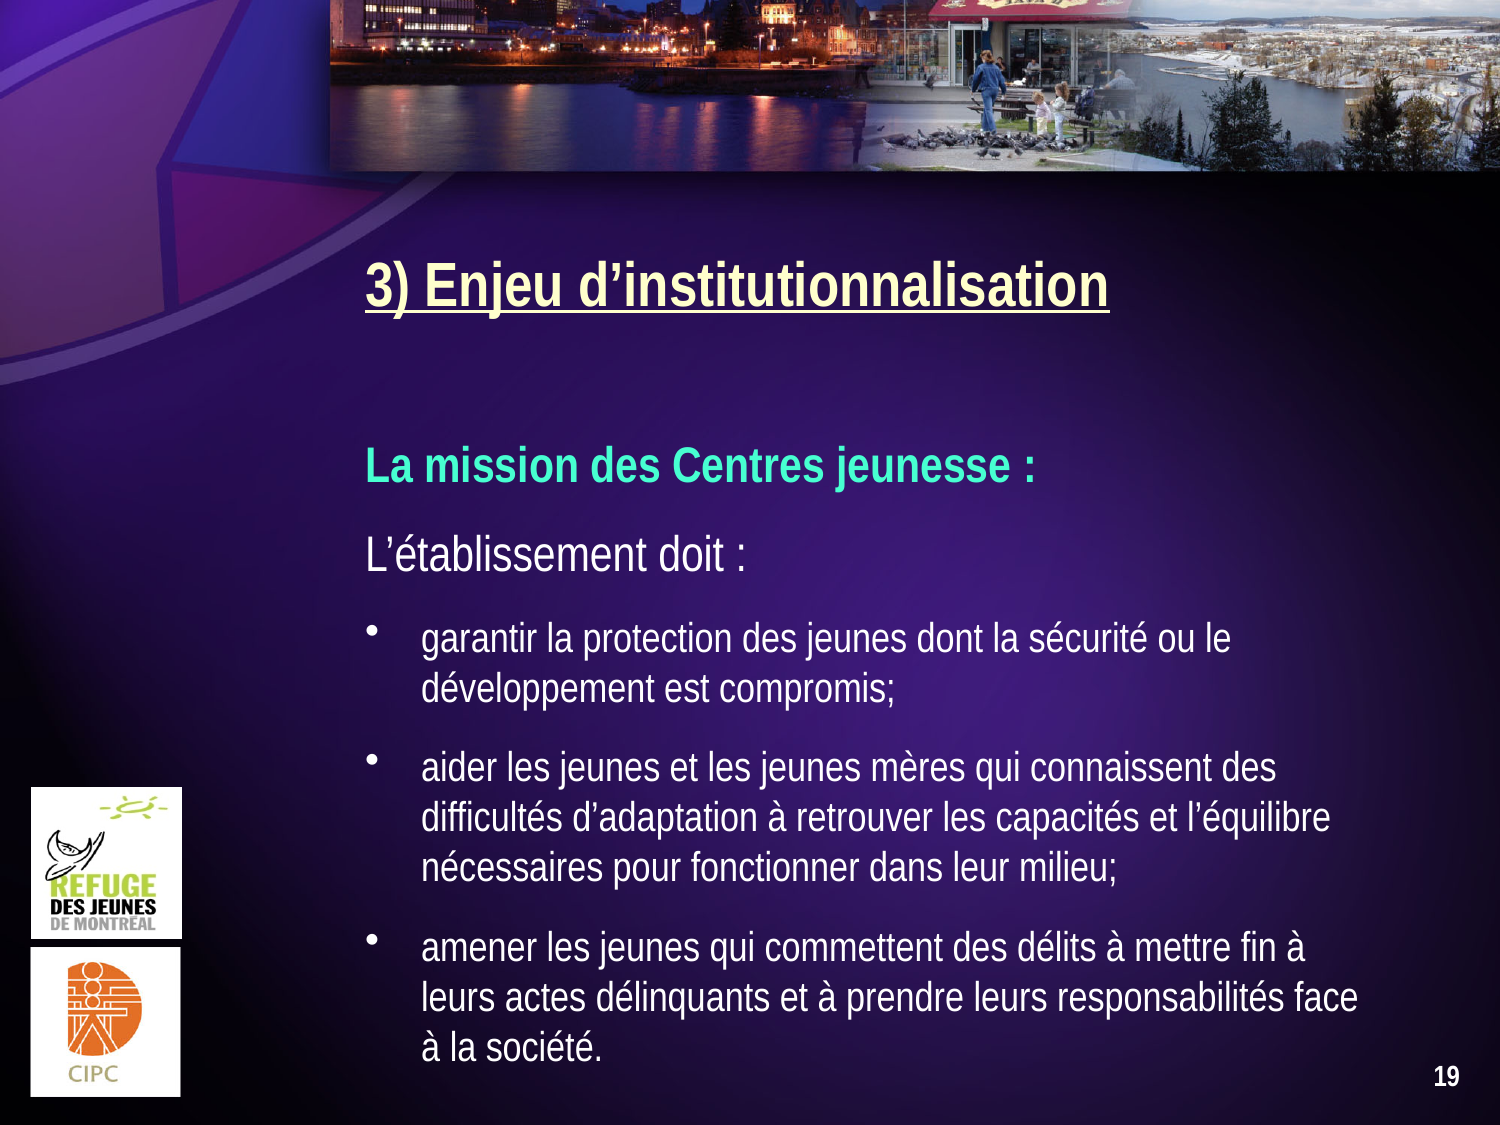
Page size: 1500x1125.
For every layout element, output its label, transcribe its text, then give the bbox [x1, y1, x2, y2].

picture [0, 0, 1500, 1125]
title 3) Enjeu d’institutionnalisation [349, 224, 1388, 338]
list La mission des Centres jeunesse : L’établissement doit : garantir la protection des jeunes dont la sécurité ou le développement est compromis; aider les jeunes et les jeunes mères qui connaissent des difficultés d’adaptation à retrouver les capacités et l’équilibre nécessaires pour fonctionner dans leur milieu; amener les jeunes qui commettent des délits à mettre fin à leurs actes délinquants et à prendre leurs responsabilités face à la société. [349, 424, 1388, 988]
slide_number 19 [1162, 1049, 1476, 1125]
